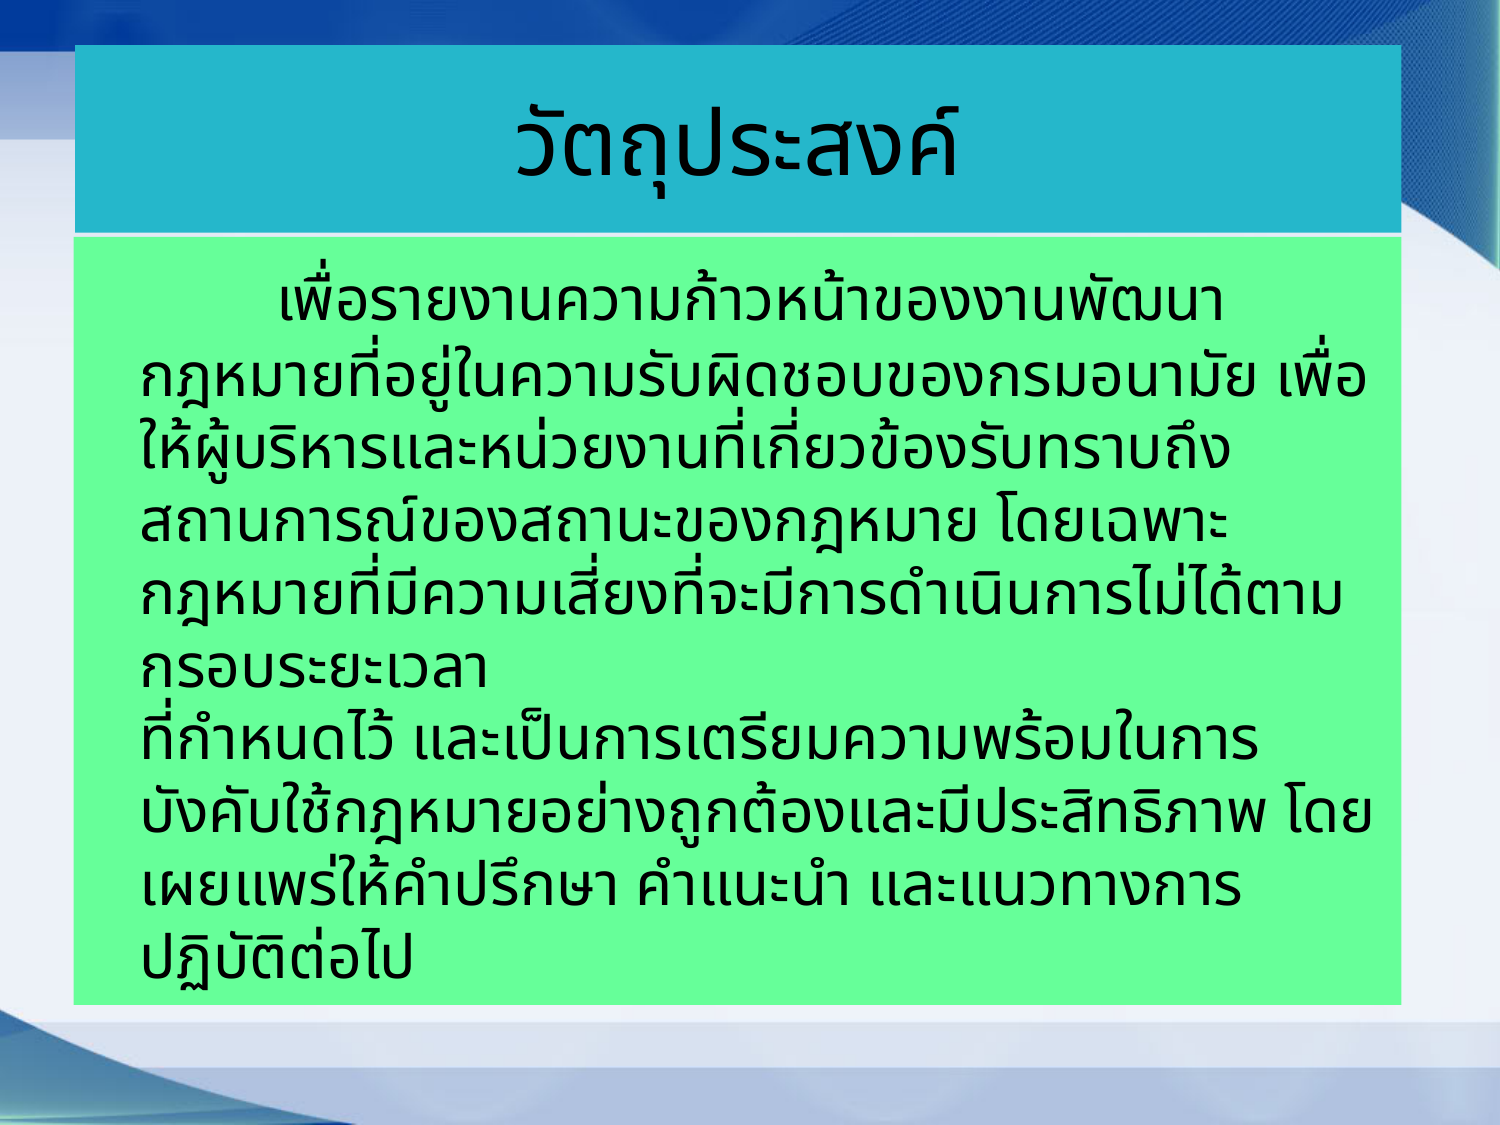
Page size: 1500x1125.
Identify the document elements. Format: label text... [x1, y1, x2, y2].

picture [0, 0, 1500, 1125]
list เพื่อรายงานความก้าวหน้าของงานพัฒนากฎหมายที่อยู่ในความรับผิดชอบของกรมอนามัย เพื่อให้ผู้บริหารและหน่วยงานที่เกี่ยวข้องรับทราบถึงสถานการณ์ของสถานะของกฎหมาย โดยเฉพาะกฎหมายที่มีความเสี่ยงที่จะมีการดำเนินการไม่ได้ตามกรอบระยะเวลา ที่กำหนดไว้ และเป็นการเตรียมความพร้อมในการบังคับใช้กฎหมายอย่างถูกต้องและมีประสิทธิภาพ โดยเผยแพร่ให้คำปรึกษา คำแนะนำ และแนวทางการปฏิบัติต่อไป [73, 236, 1402, 1005]
title วัตถุประสงค์ [75, 45, 1402, 233]
